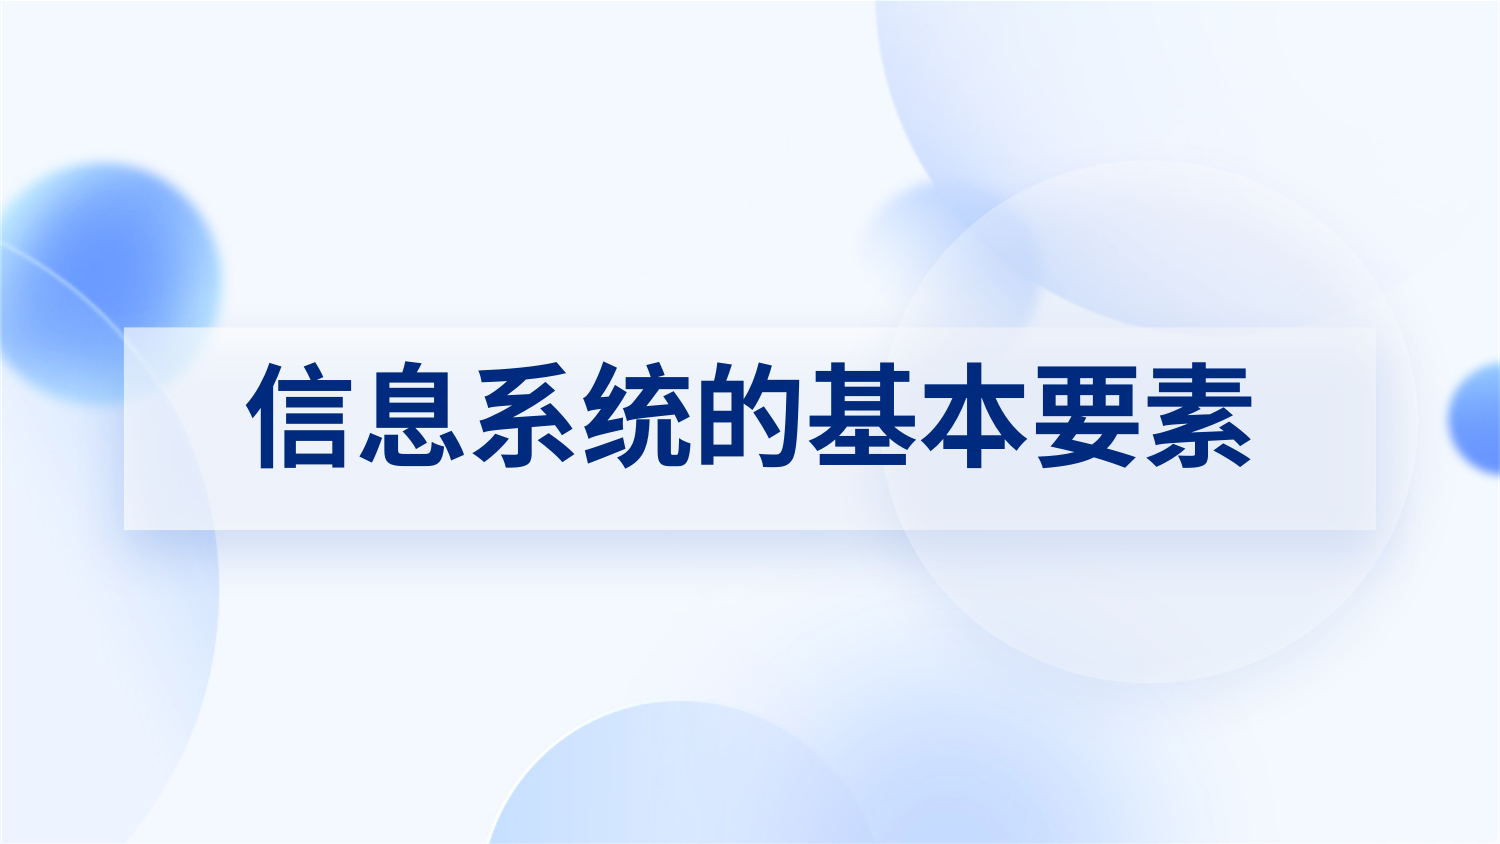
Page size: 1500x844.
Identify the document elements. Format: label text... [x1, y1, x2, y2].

text_box [123, 326, 878, 531]
picture [0, 0, 1500, 844]
text_box [887, 159, 1419, 685]
text_box 信息系统的基本要素 [166, 338, 1334, 489]
